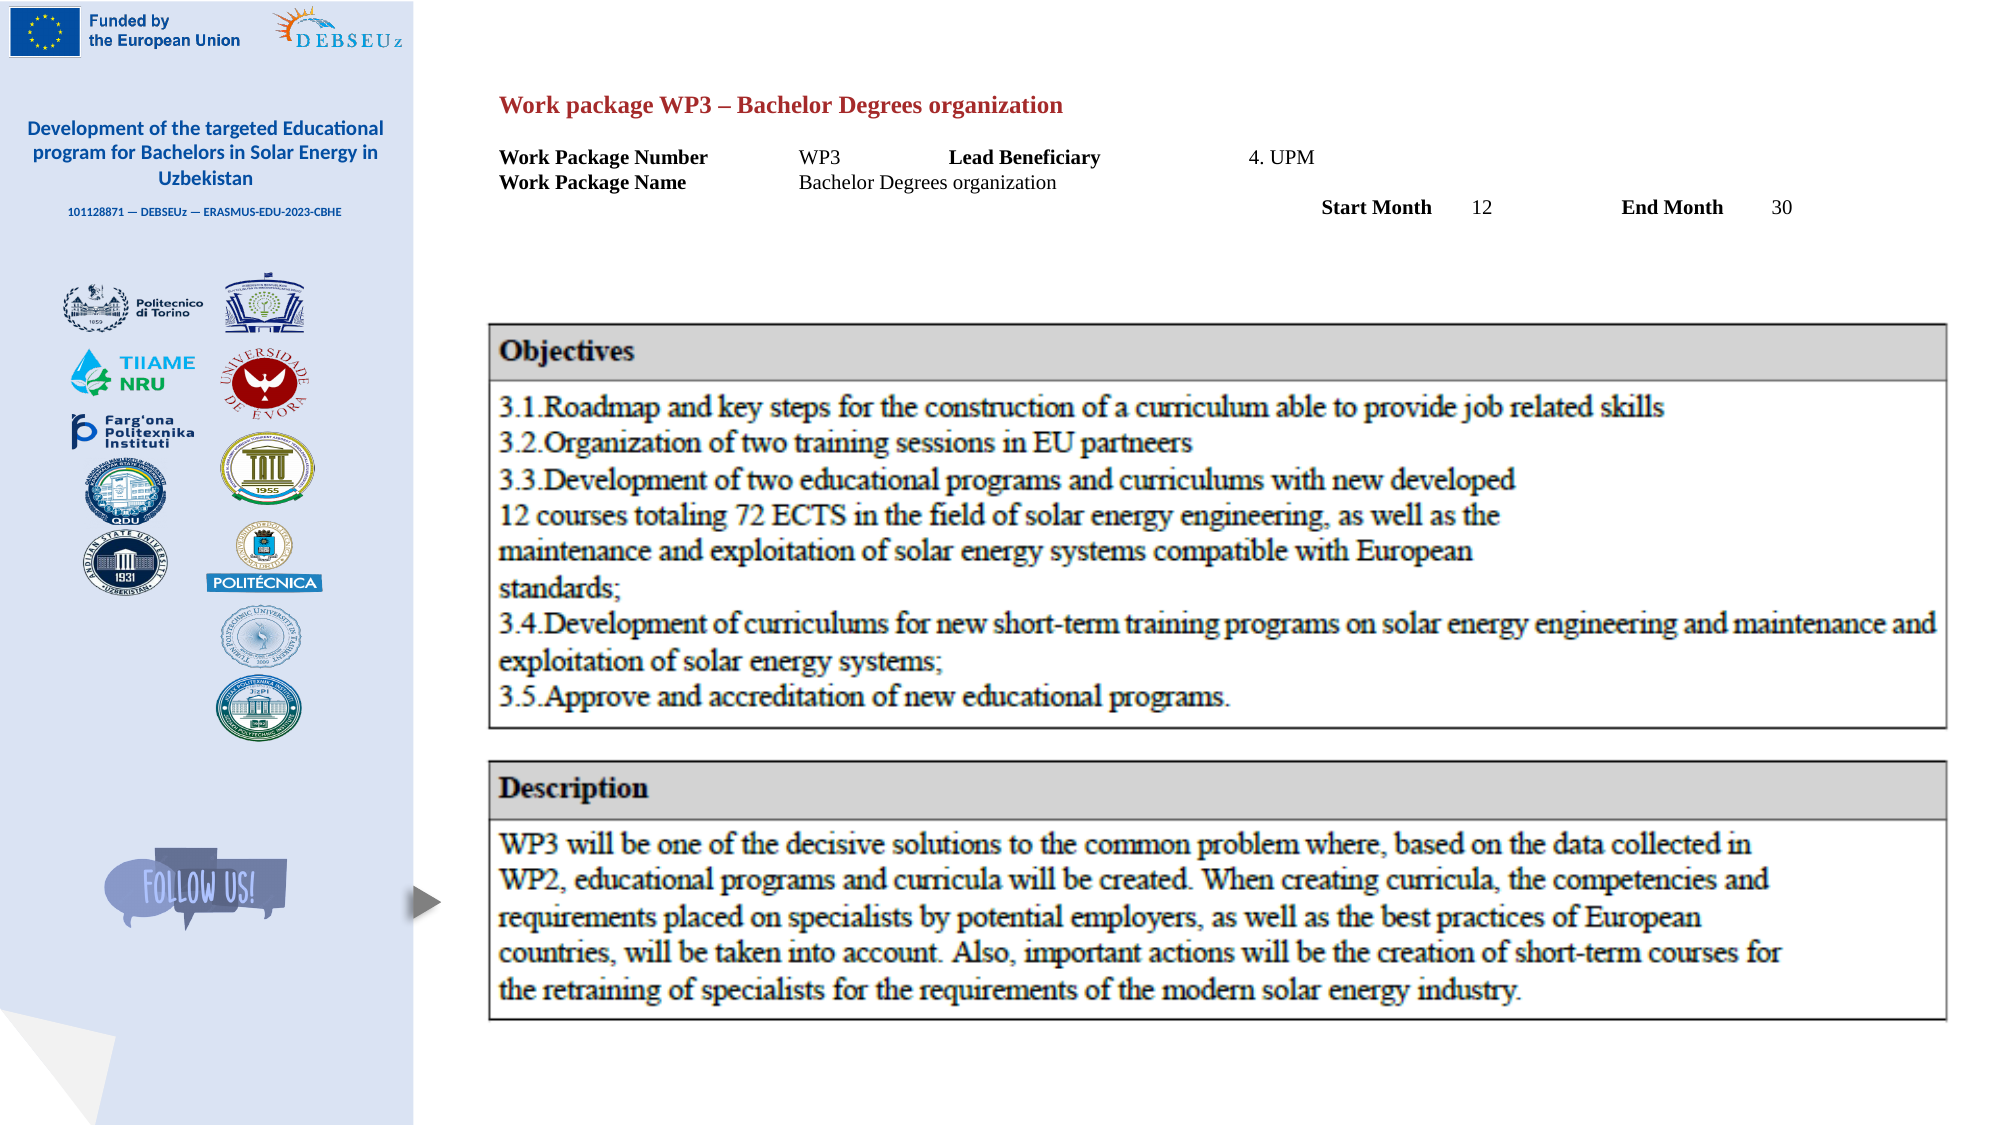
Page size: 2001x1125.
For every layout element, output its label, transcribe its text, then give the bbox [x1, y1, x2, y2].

picture [63, 265, 349, 951]
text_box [0, 1, 442, 1125]
text_box Work package WP3 – Bachelor Degrees organization Work Package Number WP3 Lead Beneficiary 4. UPM Work Package Name Bachelor Degrees organization Start Month 12 End Month 30 [484, 81, 1937, 227]
picture [264, 0, 406, 70]
picture [441, 303, 1967, 1044]
picture [7, 5, 257, 59]
